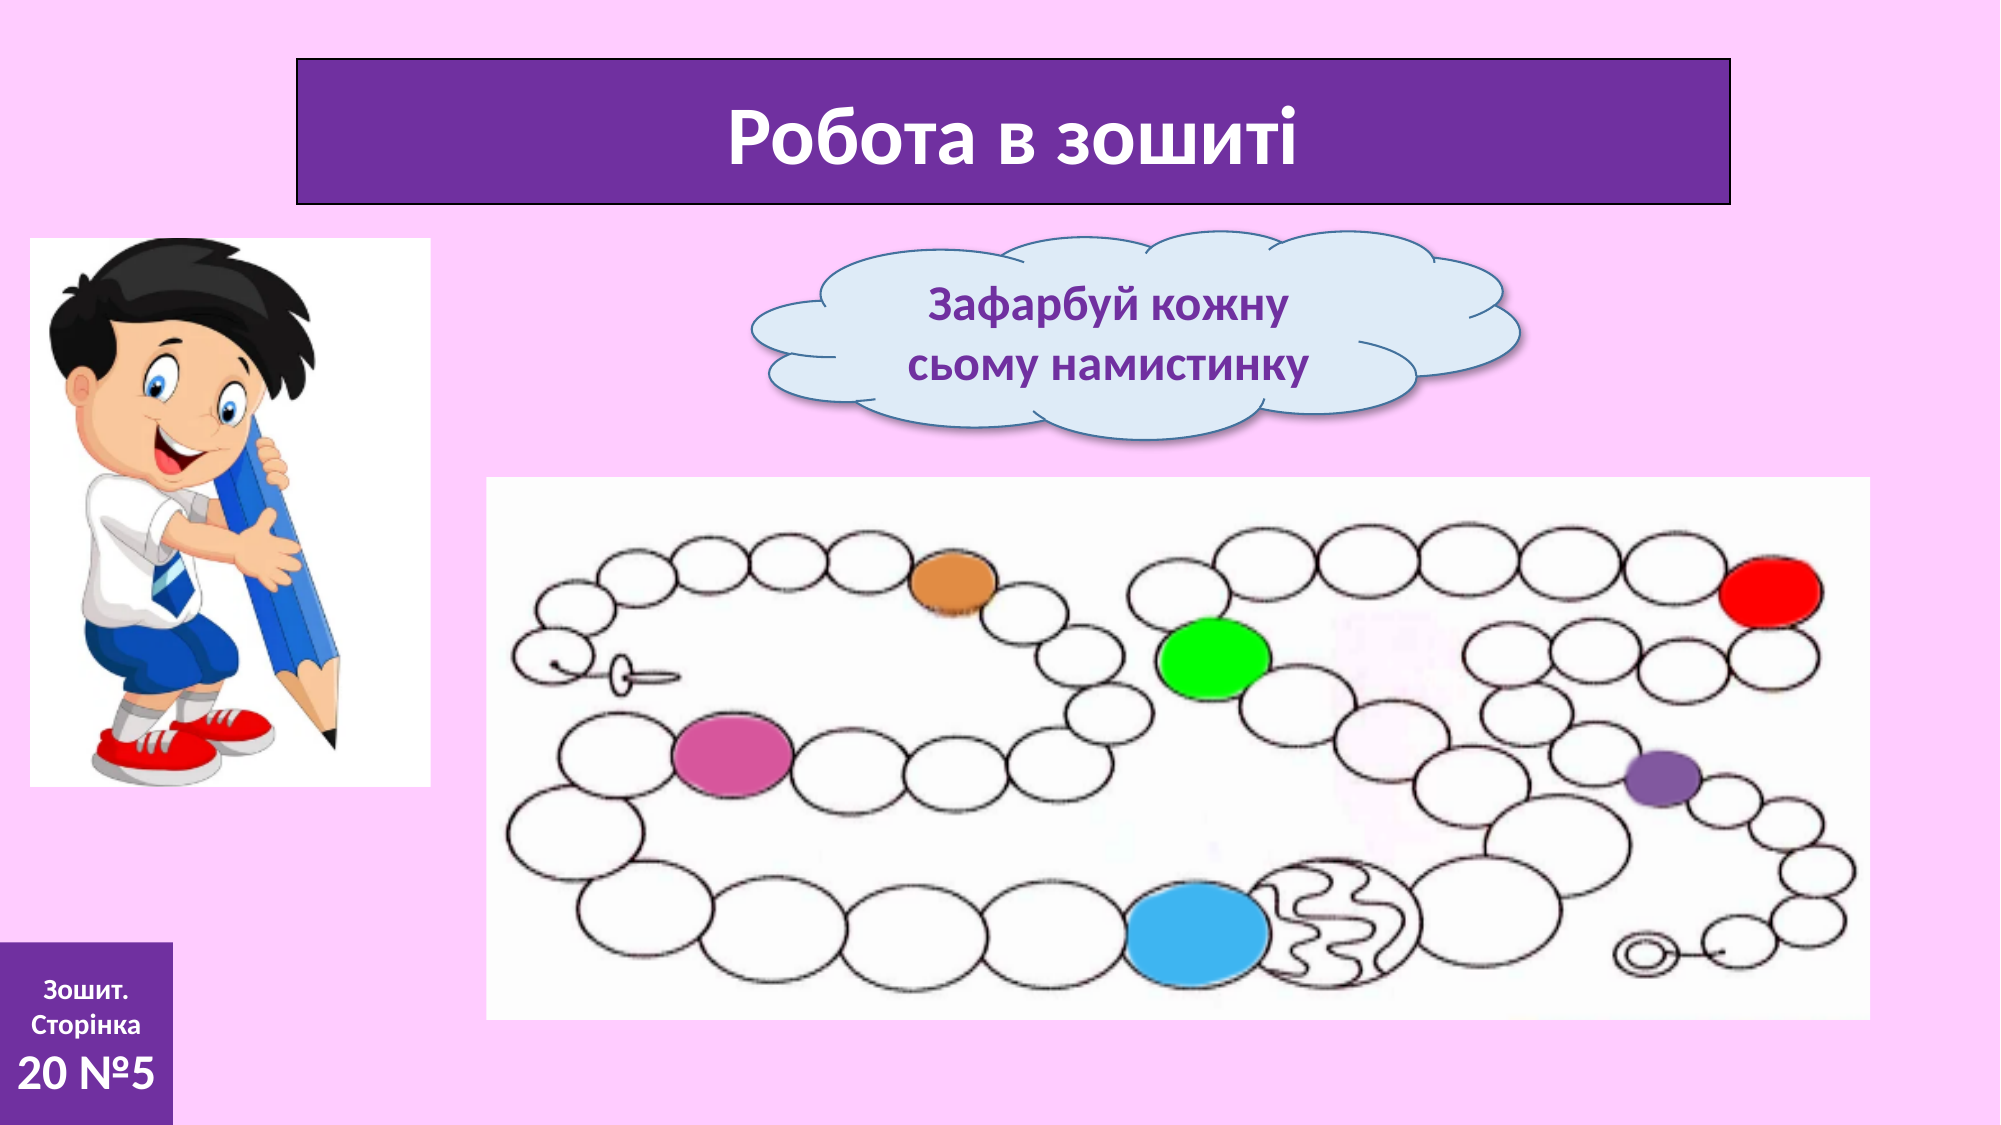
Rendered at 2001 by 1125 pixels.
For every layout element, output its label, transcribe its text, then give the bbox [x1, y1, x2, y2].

picture [29, 238, 431, 787]
text_box Зошит. Сторінка 20 №5 [0, 941, 174, 1125]
text_box Робота в зошиті [296, 58, 1731, 205]
picture [486, 477, 1871, 1020]
text_box Зафарбуй кожну сьому намистинку [750, 230, 1522, 442]
